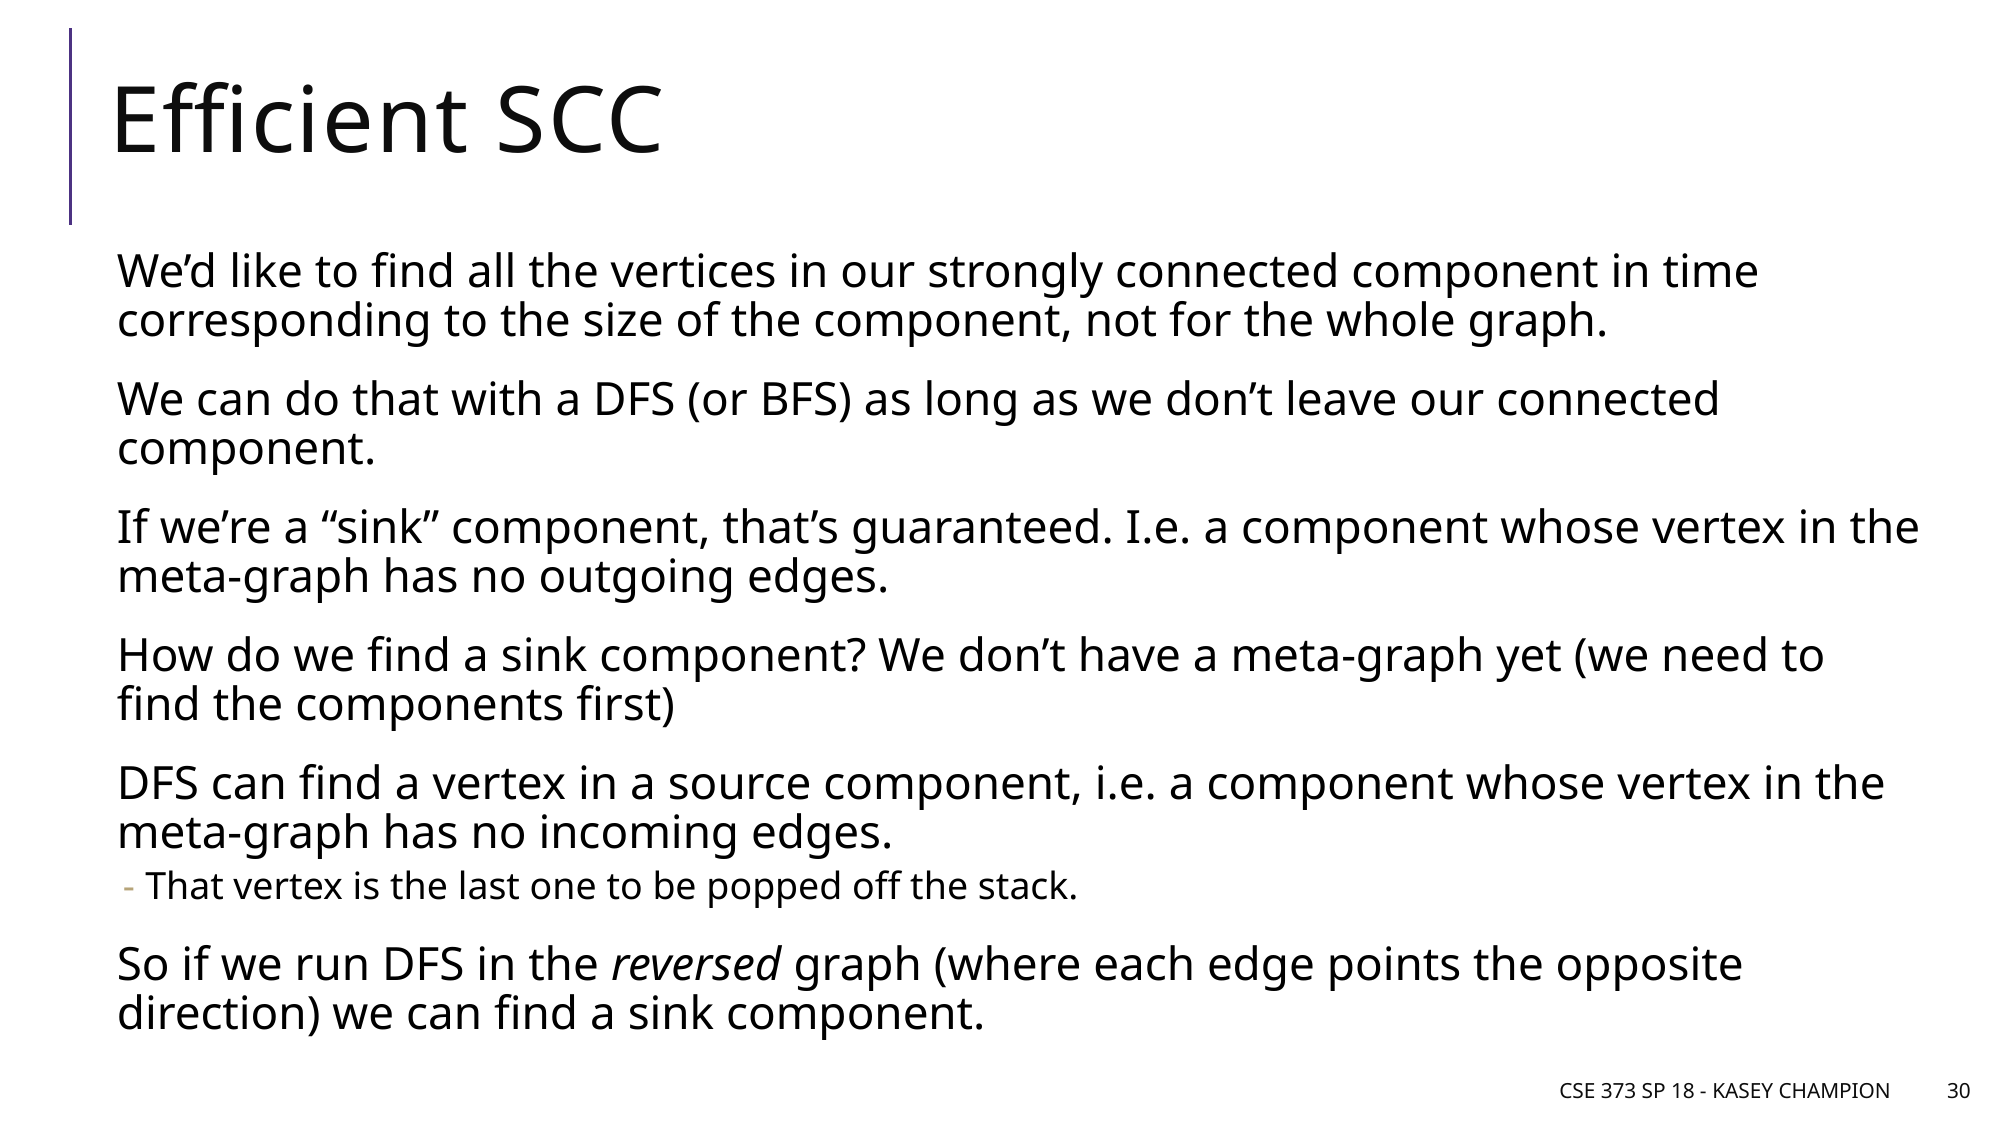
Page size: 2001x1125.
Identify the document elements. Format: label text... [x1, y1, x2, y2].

title Efficient SCC [94, 43, 1930, 210]
footer CSE 373 SP 18 - Kasey Champion [937, 1069, 1906, 1115]
list We’d like to find all the vertices in our strongly connected component in time corresponding to the size of the component, not for the whole graph. We can do that with a DFS (or BFS) as long as we don’t leave our connected component. If we’re a “sink” component, that’s guaranteed. I.e. a component whose vertex in the meta-graph has no outgoing edges. How do we find a sink component? We don’t have a meta-graph yet (we need to find the components first) DFS can find a vertex in a source component, i.e. a component whose vertex in the meta-graph has no incoming edges. That vertex is the last one to be popped off the stack. So if we run DFS in the reversed graph (where each edge points the opposite direction) we can find a sink component. [94, 240, 1930, 1035]
slide_number 30 [1916, 1069, 1986, 1115]
